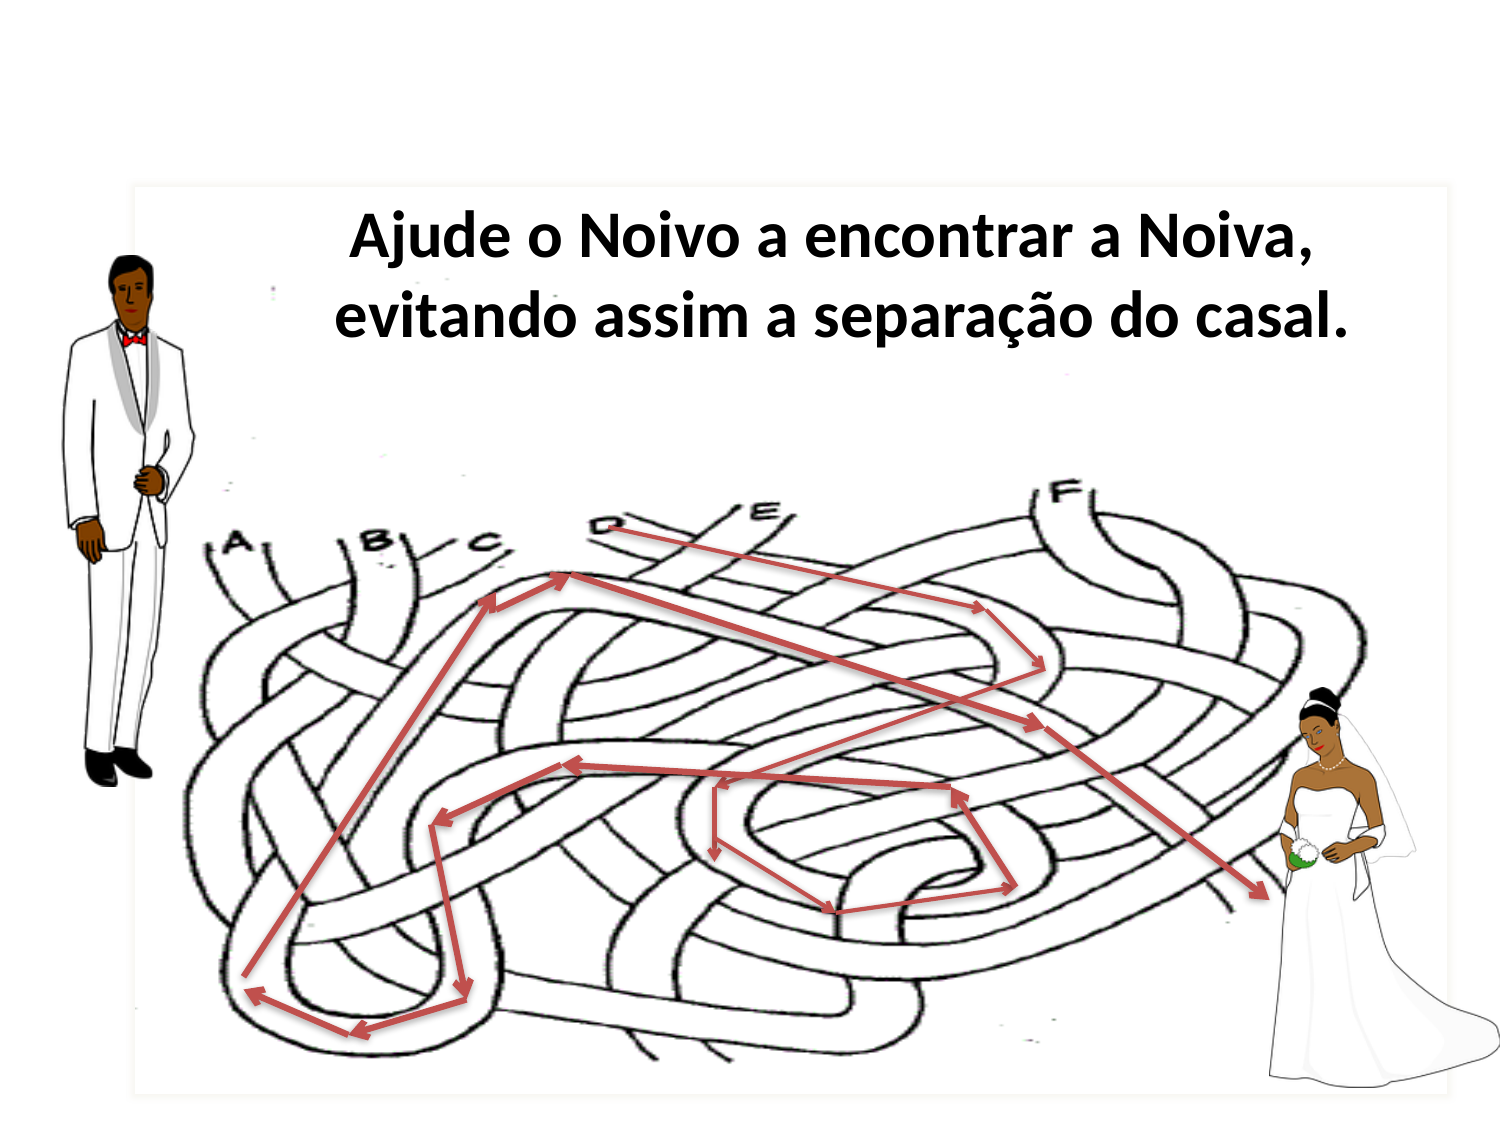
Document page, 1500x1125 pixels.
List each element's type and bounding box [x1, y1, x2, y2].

text_box [714, 736, 1039, 788]
text_box [1045, 727, 1264, 901]
text_box [562, 764, 952, 788]
text_box [835, 887, 1016, 914]
text_box [714, 837, 836, 914]
text_box [352, 999, 467, 1036]
text_box [430, 986, 467, 998]
text_box [608, 526, 987, 572]
text_box [243, 989, 349, 1036]
text_box [950, 786, 1016, 888]
text_box [495, 573, 569, 610]
text_box [243, 591, 497, 977]
picture [0, 187, 1500, 1125]
text_box [501, 764, 562, 825]
text_box [570, 573, 1046, 729]
